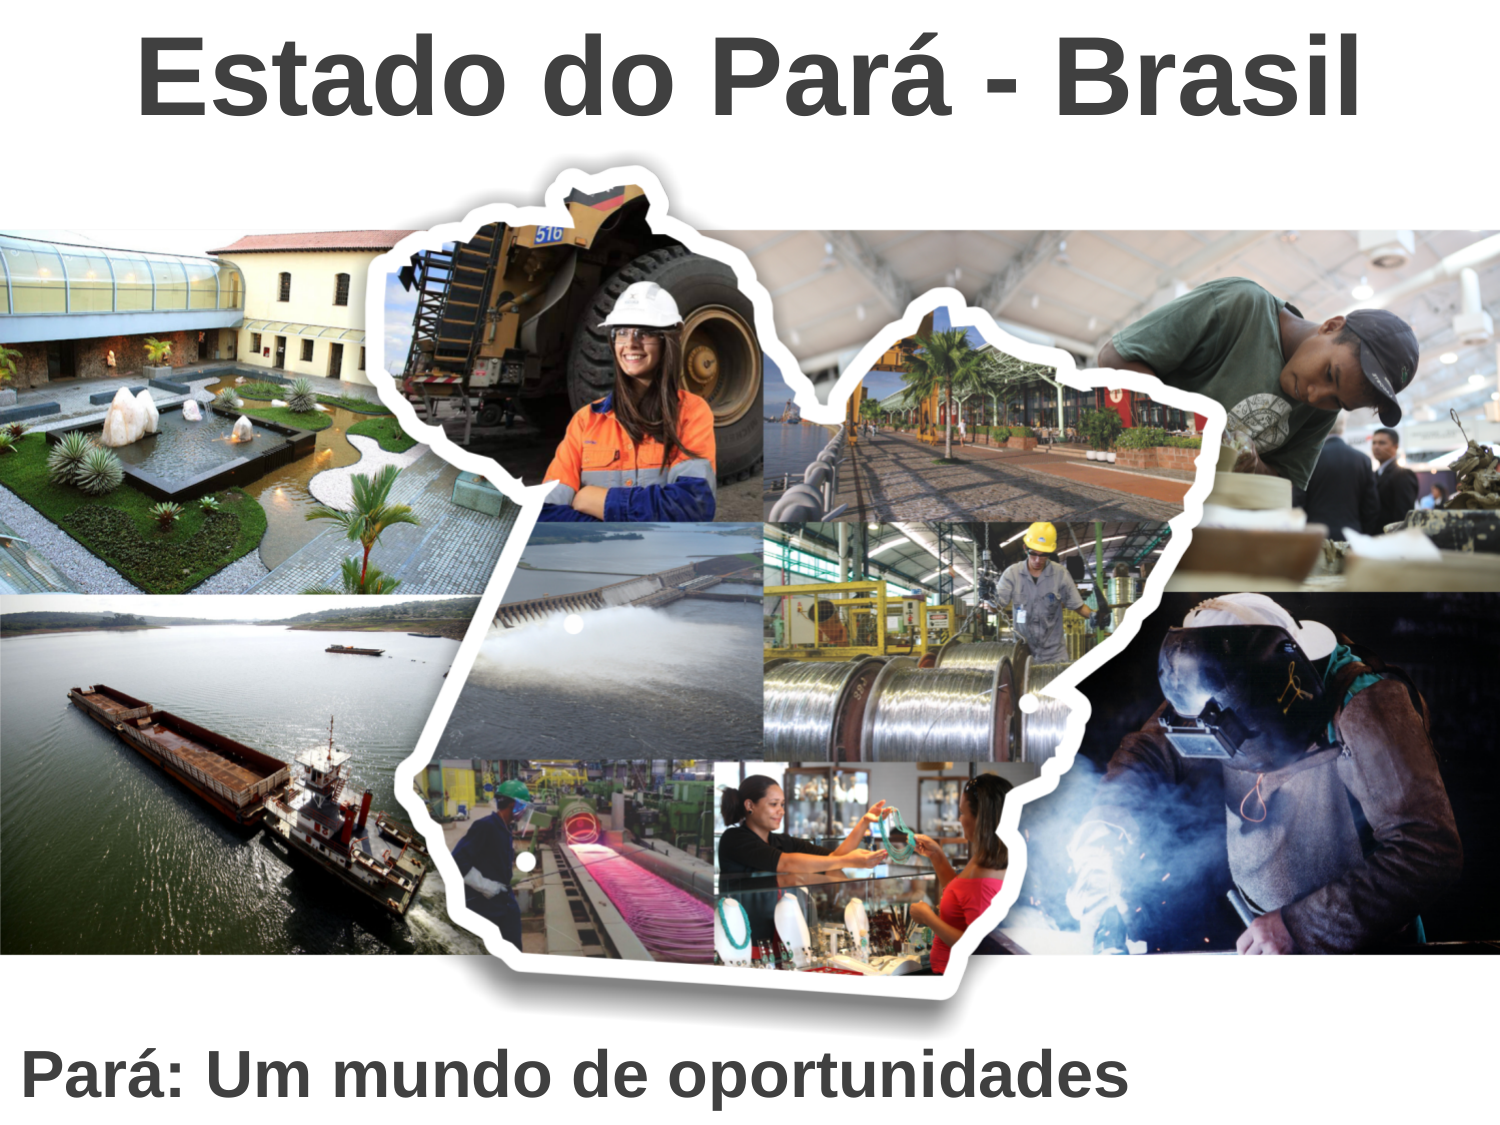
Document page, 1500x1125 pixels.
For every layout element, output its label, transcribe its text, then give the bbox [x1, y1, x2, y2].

text_box Pará: Um mundo de oportunidades [0, 1043, 1152, 1118]
picture [0, 148, 1500, 1043]
text_box Estado do Pará - Brasil [0, 0, 1500, 146]
